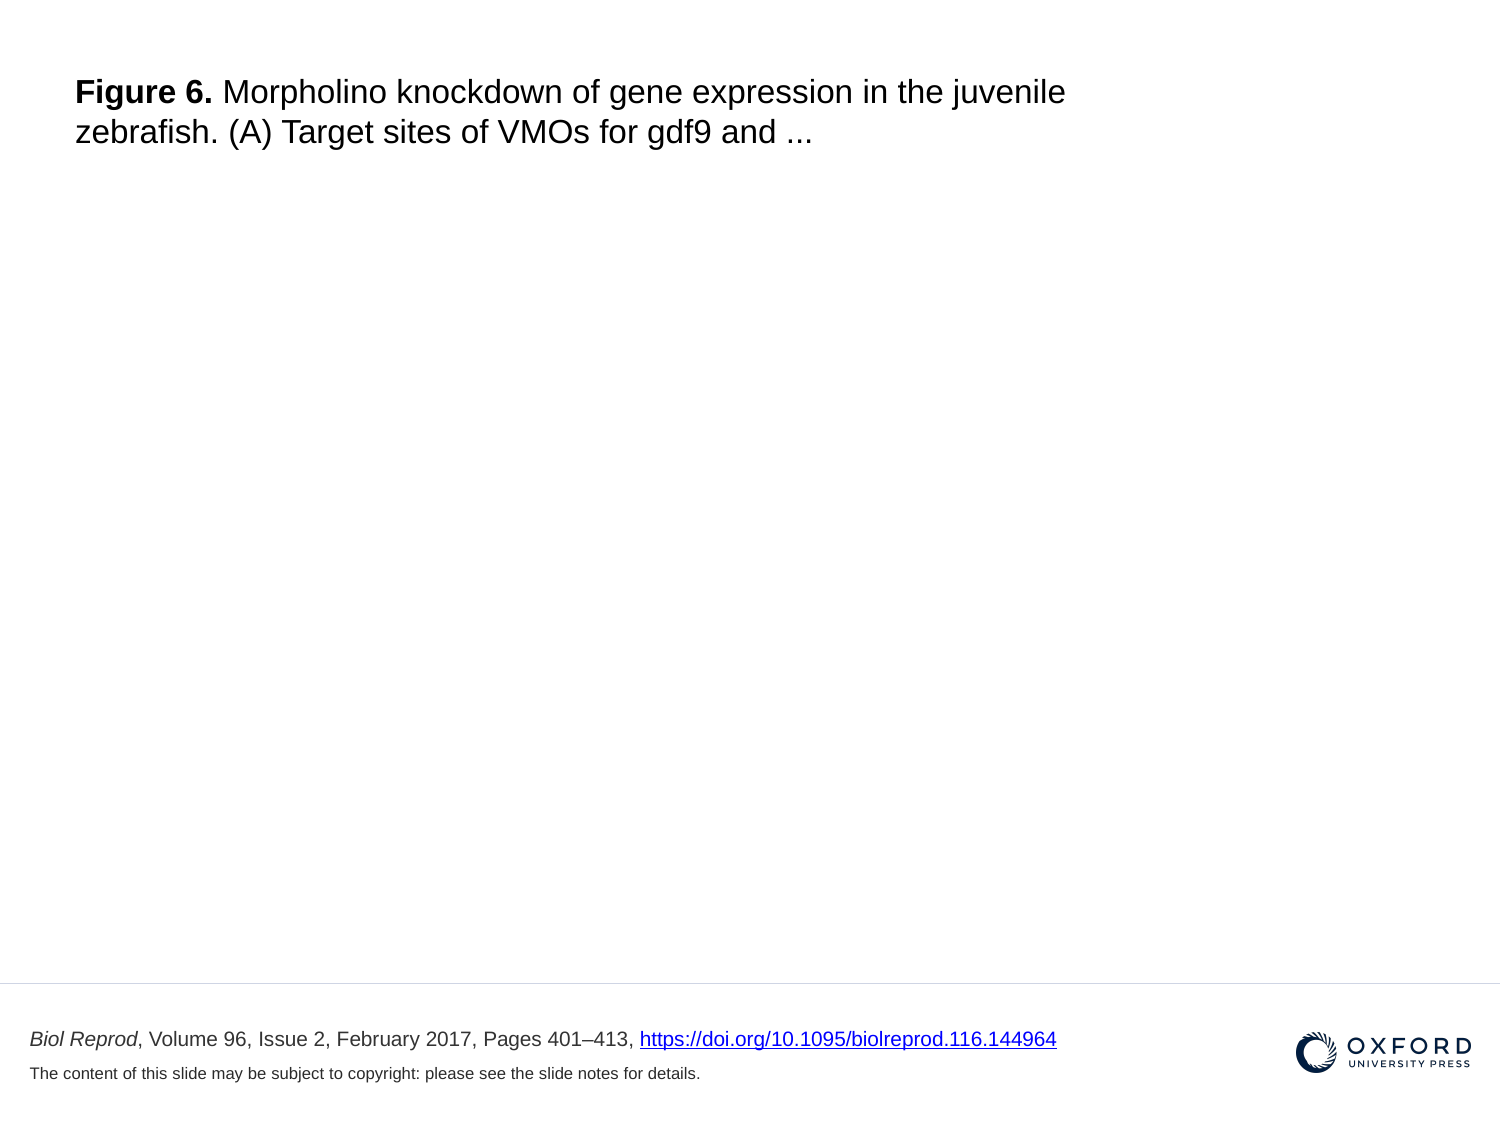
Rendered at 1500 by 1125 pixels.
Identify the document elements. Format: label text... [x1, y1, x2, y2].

picture [1296, 1032, 1471, 1073]
footer Biol Reprod, Volume 96, Issue 2, February 2017, Pages 401–413, https://doi.org/10.1095/biolreprod.116.144964 The content of this slide may be subject to copyright: please see the slide notes for details. [0, 983, 1260, 1125]
title Figure 6. Morpholino knockdown of gene expression in the juvenile zebrafish. (A) Target sites of VMOs for gdf9 and ... [75, 69, 1078, 171]
